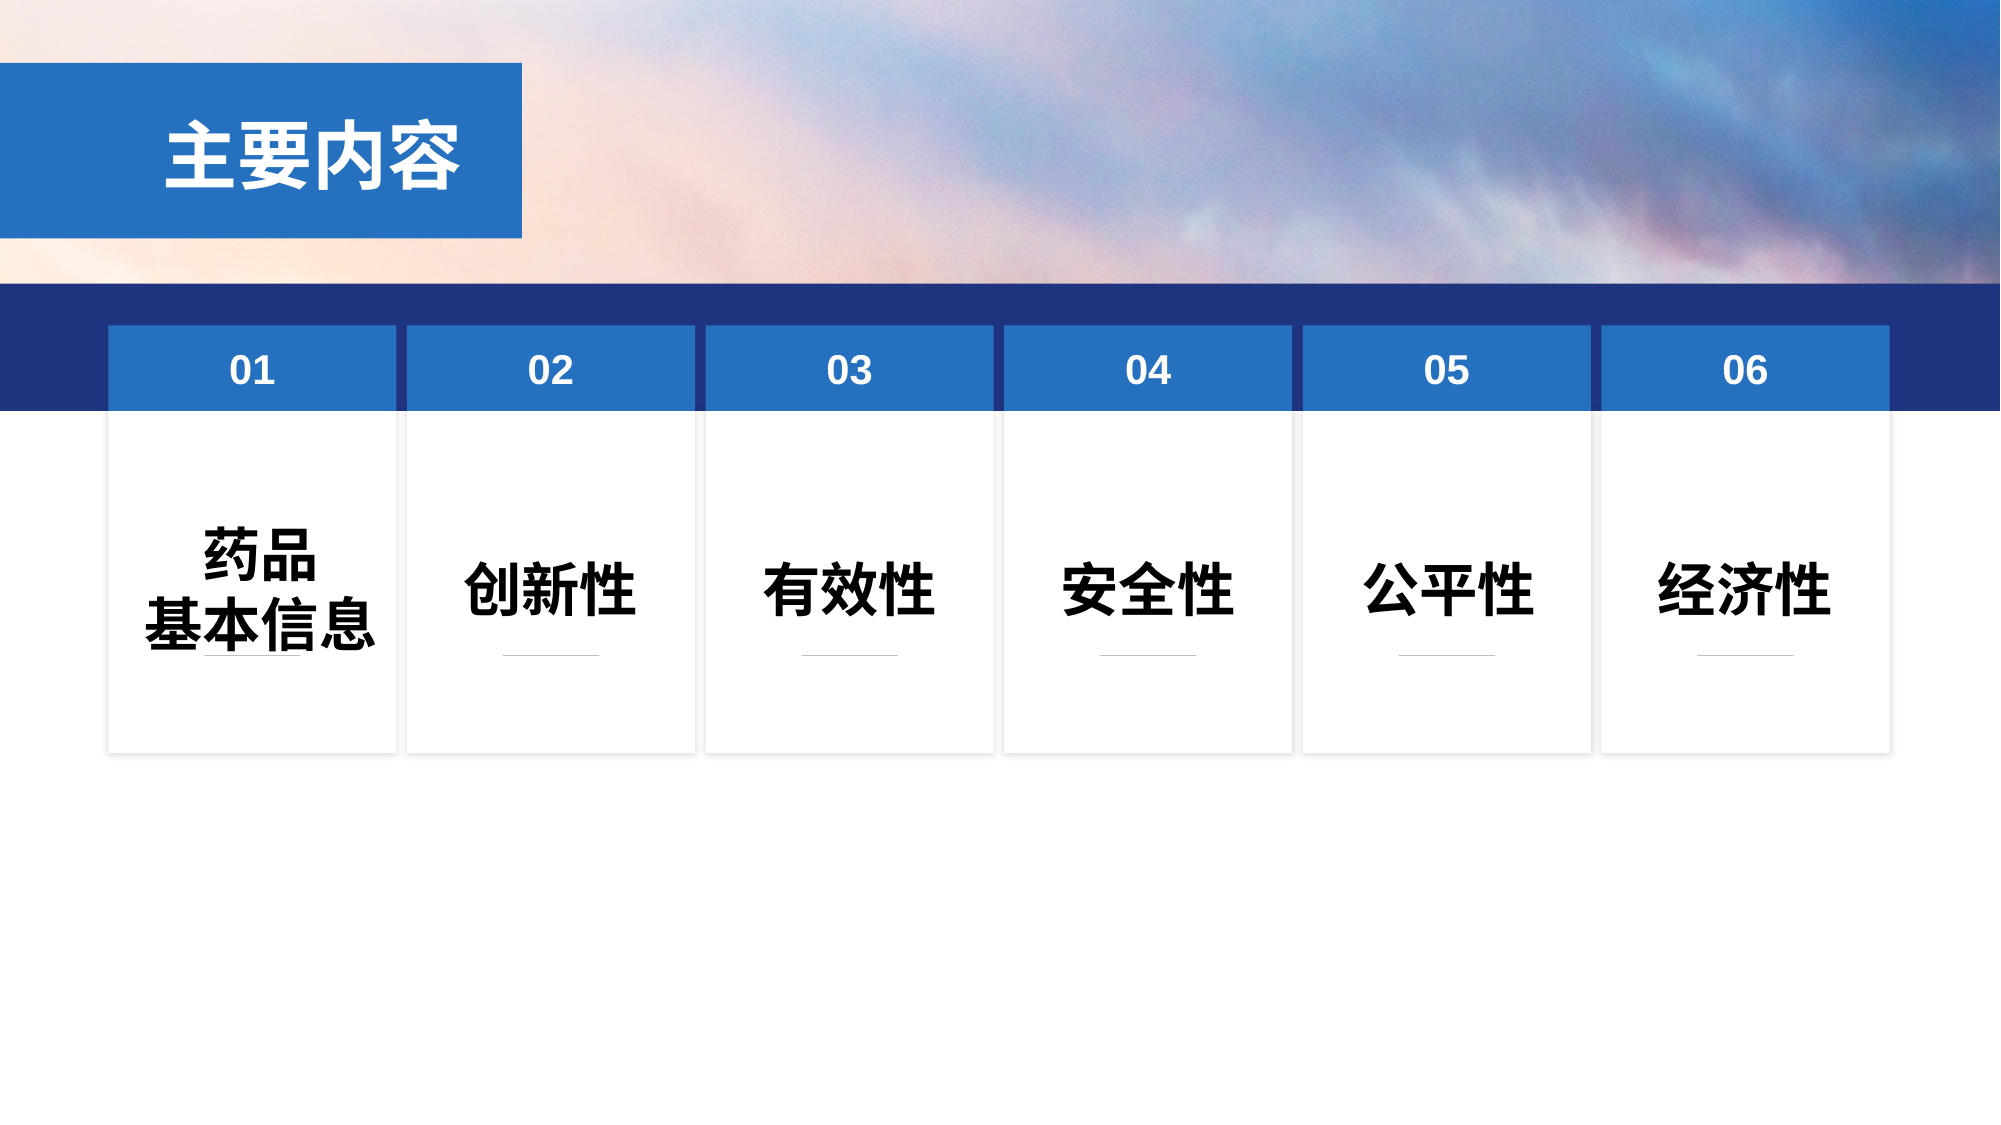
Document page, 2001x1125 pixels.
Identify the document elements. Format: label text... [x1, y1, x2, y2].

text_box 主要内容 [108, 101, 517, 207]
text_box 有效性 [653, 518, 951, 658]
picture [0, 0, 2000, 283]
text_box 创新性 [354, 518, 653, 658]
text_box 经济性 [1549, 518, 1942, 658]
text_box 安全性 [951, 518, 1252, 658]
text_box 公平性 [1252, 518, 1549, 658]
text_box 药品 基本信息 [64, 518, 354, 658]
